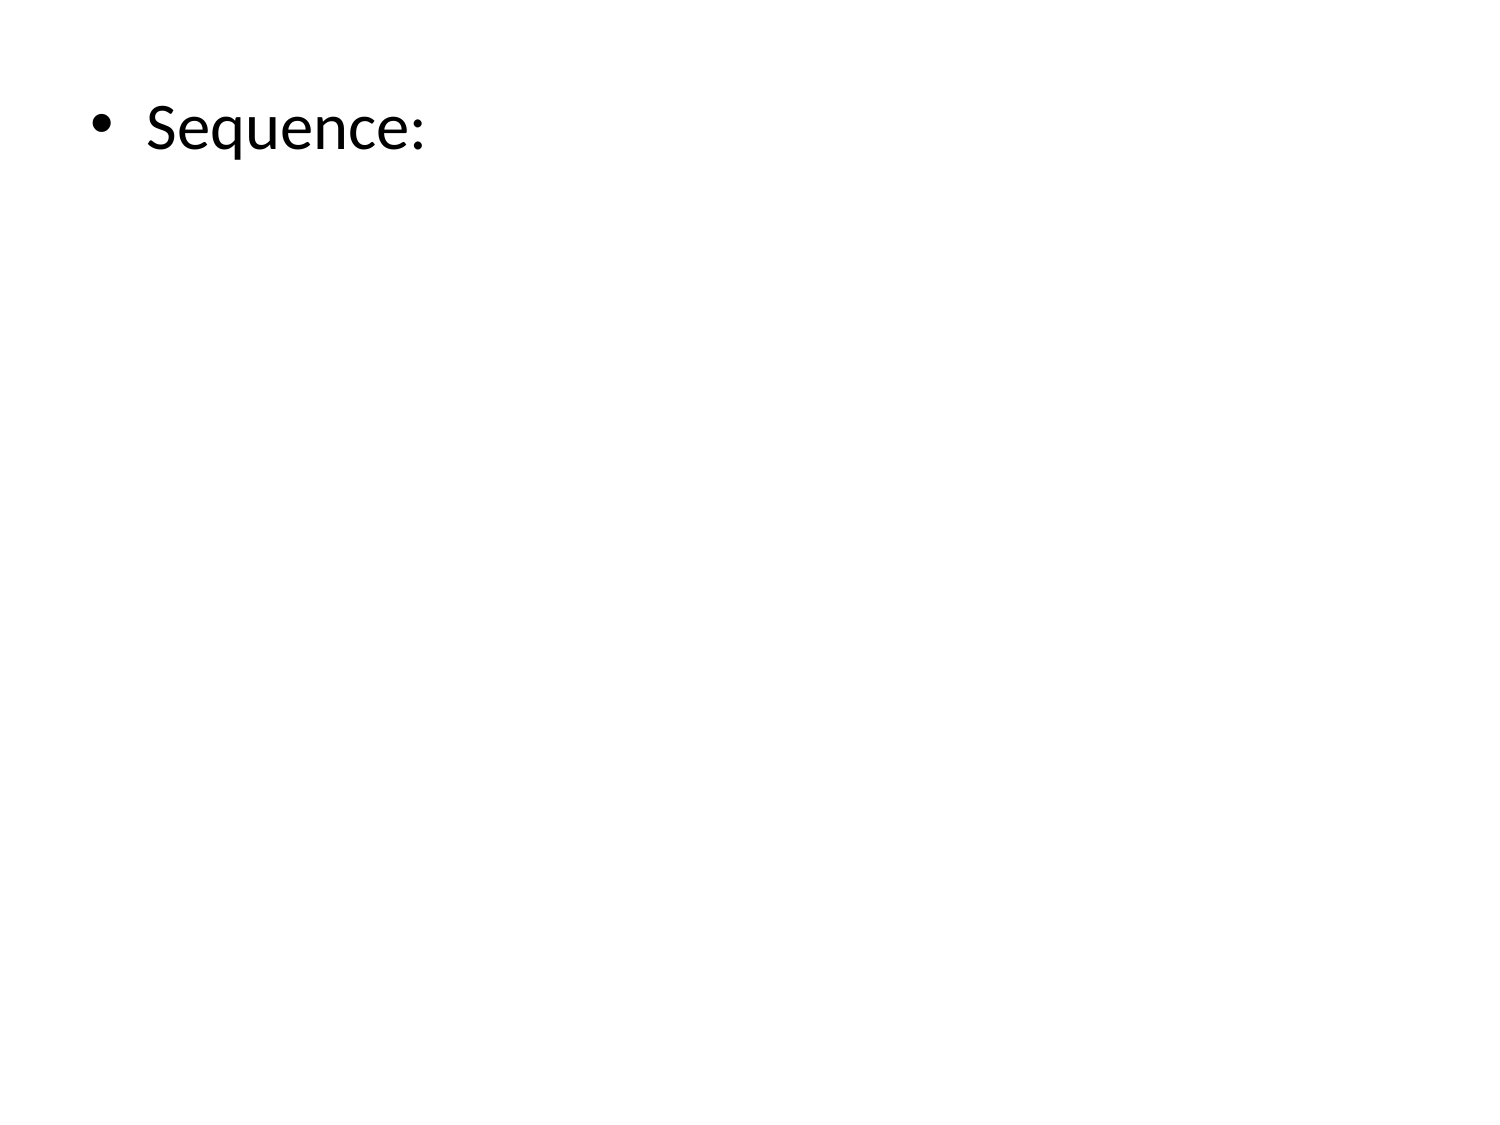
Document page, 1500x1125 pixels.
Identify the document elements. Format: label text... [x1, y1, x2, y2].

list Sequence: [75, 75, 1425, 1005]
